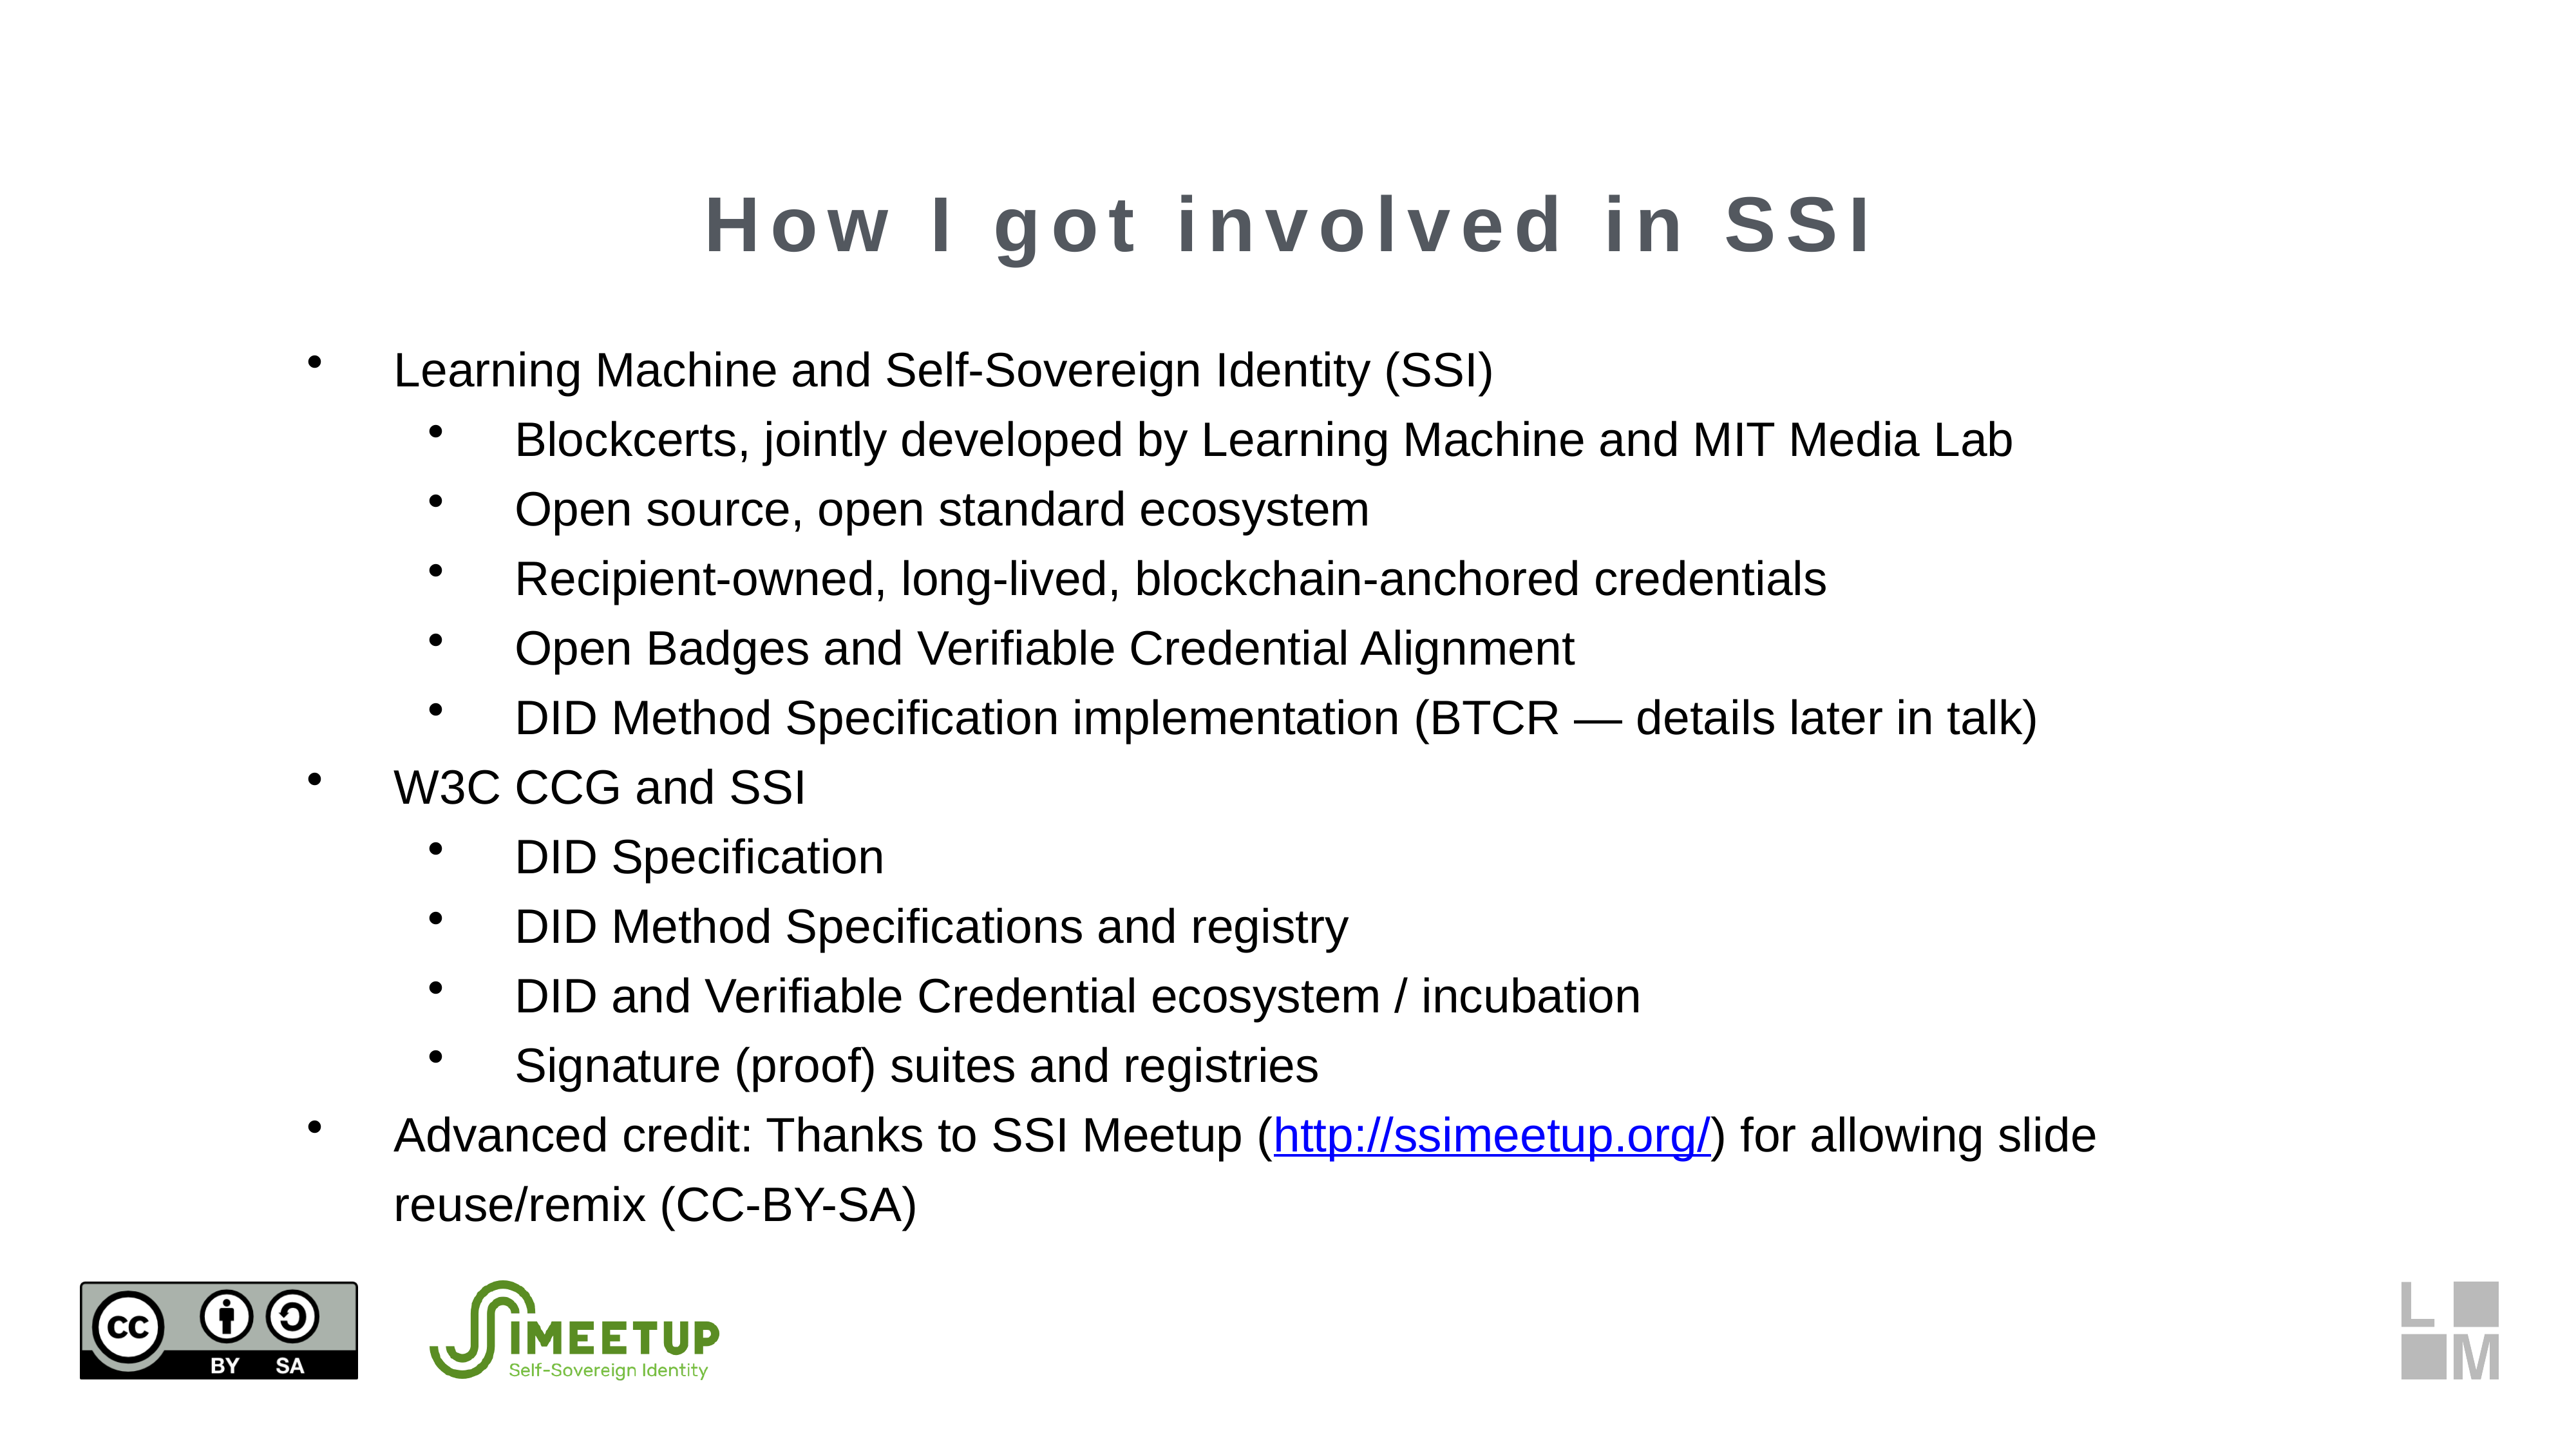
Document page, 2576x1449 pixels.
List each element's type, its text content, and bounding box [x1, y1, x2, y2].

picture [429, 1280, 720, 1381]
text_box Learning Machine and Self-Sovereign Identity (SSI) Blockcerts, jointly developed by Learning Machine and MIT Media Lab Open source, open standard ecosystem Recipient-owned, long-lived, blockchain-anchored credentials Open Badges and Verifiable Credential Alignment DID Method Specification implementation (BTCR — details later in talk) W3C CCG and SSI DID Specification DID Method Specifications and registry DID and Verifiable Credential ecosystem / incubation Signature (proof) suites and registries Advanced credit: Thanks to SSI Meetup (http://ssimeetup.org/) for allowing slide reuse/remix (CC-BY-SA) [294, 314, 2282, 1244]
text_box How I got involved in SSI [699, 121, 1877, 272]
picture [79, 1282, 358, 1379]
picture [2401, 1282, 2499, 1379]
